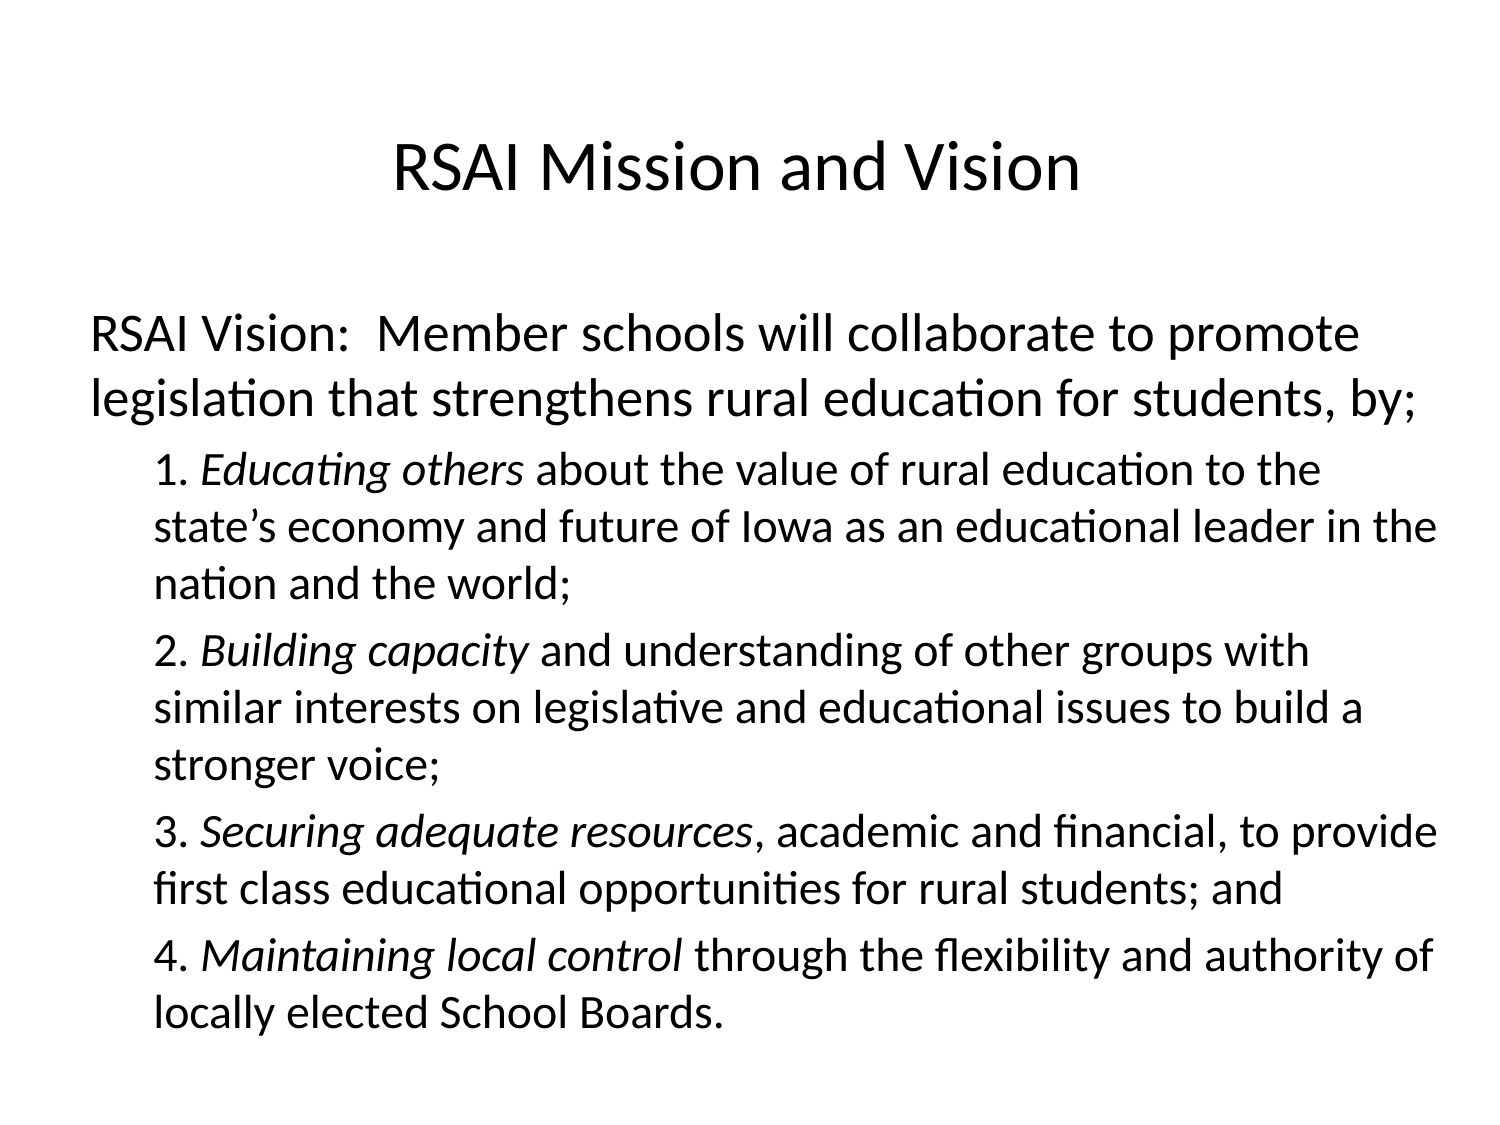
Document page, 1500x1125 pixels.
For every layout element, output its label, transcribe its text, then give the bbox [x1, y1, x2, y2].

list RSAI Vision: Member schools will collaborate to promote legislation that strengthens rural education for students, by; 1. Educating others about the value of rural education to the state’s economy and future of Iowa as an educational leader in the nation and the world; 2. Building capacity and understanding of other groups with similar interests on legislative and educational issues to build a stronger voice; 3. Securing adequate resources, academic and financial, to provide first class educational opportunities for rural students; and 4. Maintaining local control through the flexibility and authority of locally elected School Boards. [75, 212, 1463, 1075]
title RSAI Mission and Vision [62, 24, 1413, 213]
